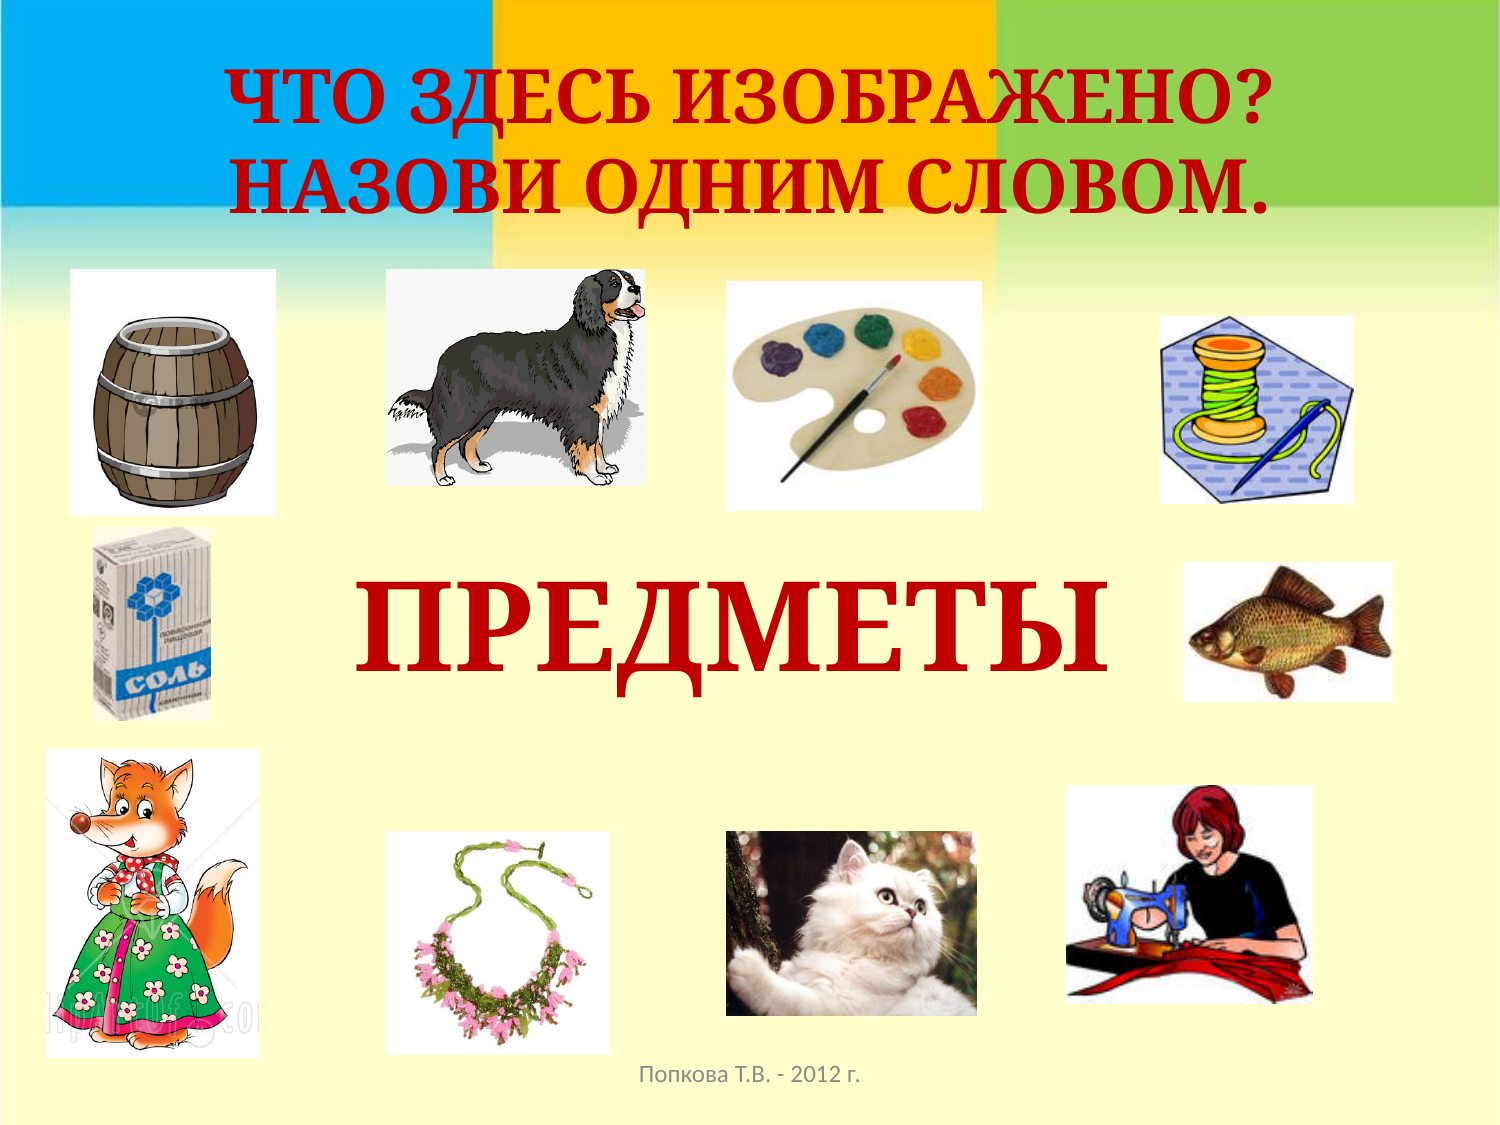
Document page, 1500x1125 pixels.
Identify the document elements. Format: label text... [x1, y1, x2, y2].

text_box ПРЕДМЕТЫ [222, 538, 1243, 704]
title ЧТО ЗДЕСЬ ИЗОБРАЖЕНО? НАЗОВИ ОДНИМ СЛОВОМ. [74, 44, 1426, 233]
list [70, 269, 277, 516]
footer Попкова Т.В. - 2012 г. [512, 1042, 988, 1103]
picture [0, 0, 1500, 1125]
